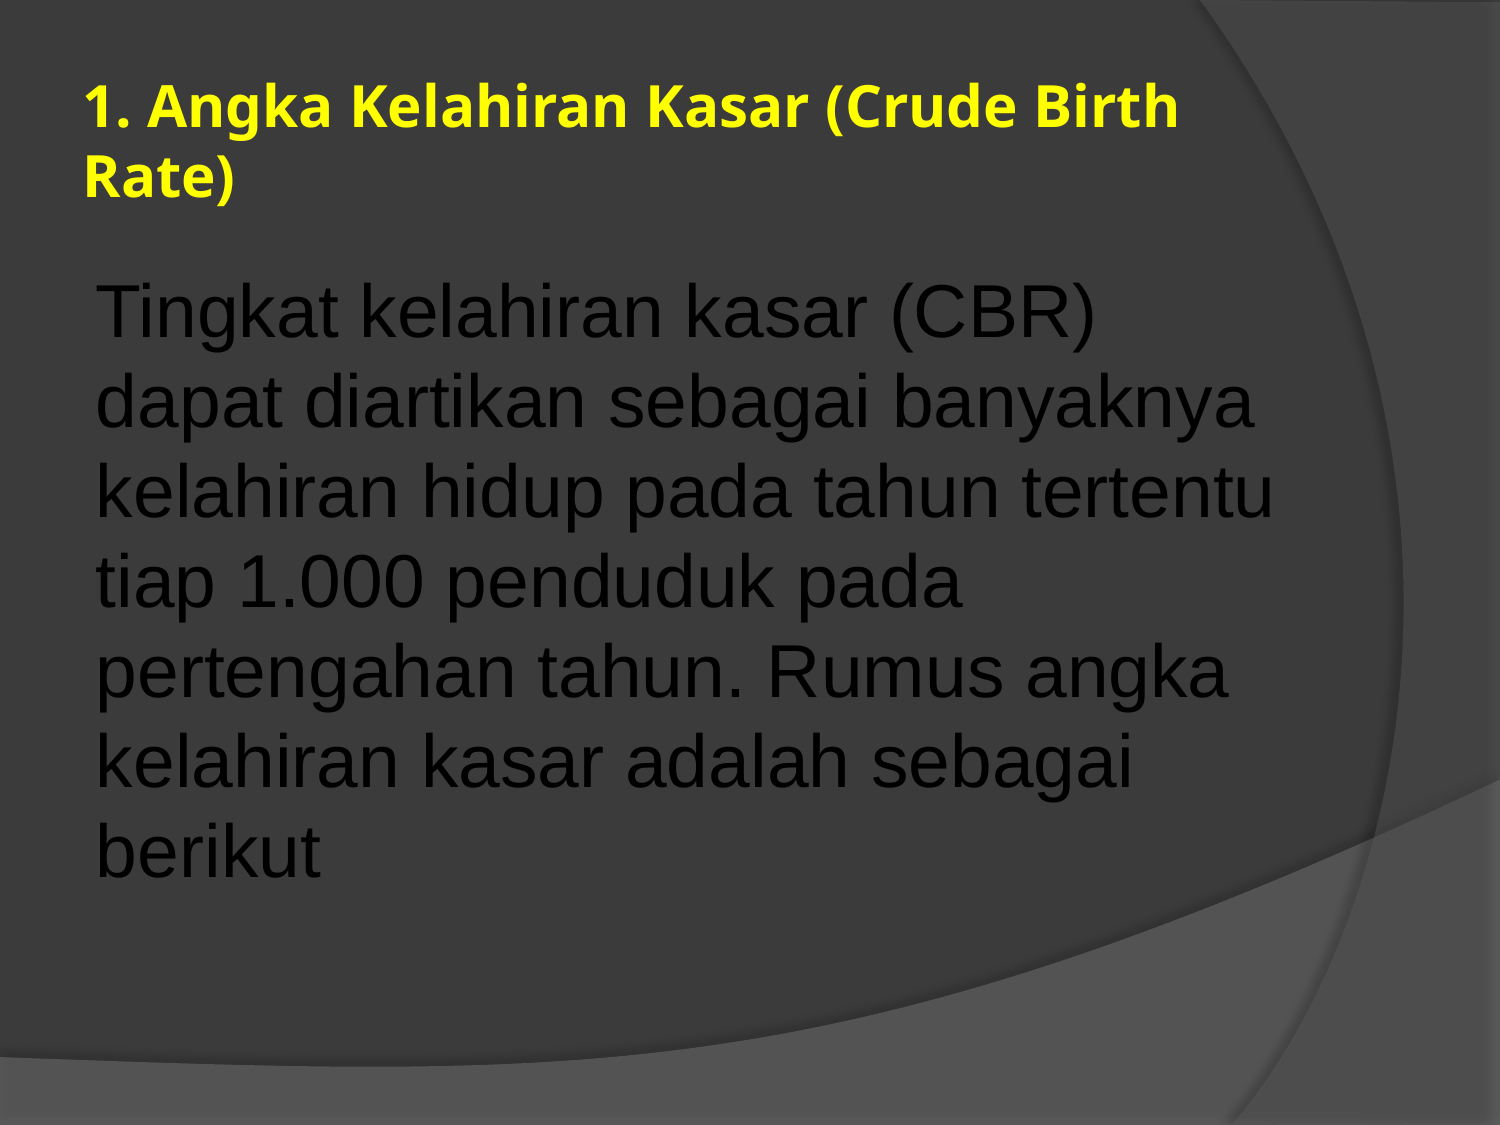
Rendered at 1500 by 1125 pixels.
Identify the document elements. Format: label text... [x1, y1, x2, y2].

title 1. Angka Kelahiran Kasar (Crude Birth Rate) [75, 45, 1300, 233]
list Tingkat kelahiran kasar (CBR) dapat diartikan sebagai banyaknya kelahiran hidup pada tahun tertentu tiap 1.000 penduduk pada pertengahan tahun. Rumus angka kelahiran kasar adalah sebagai berikut [75, 255, 1300, 1005]
